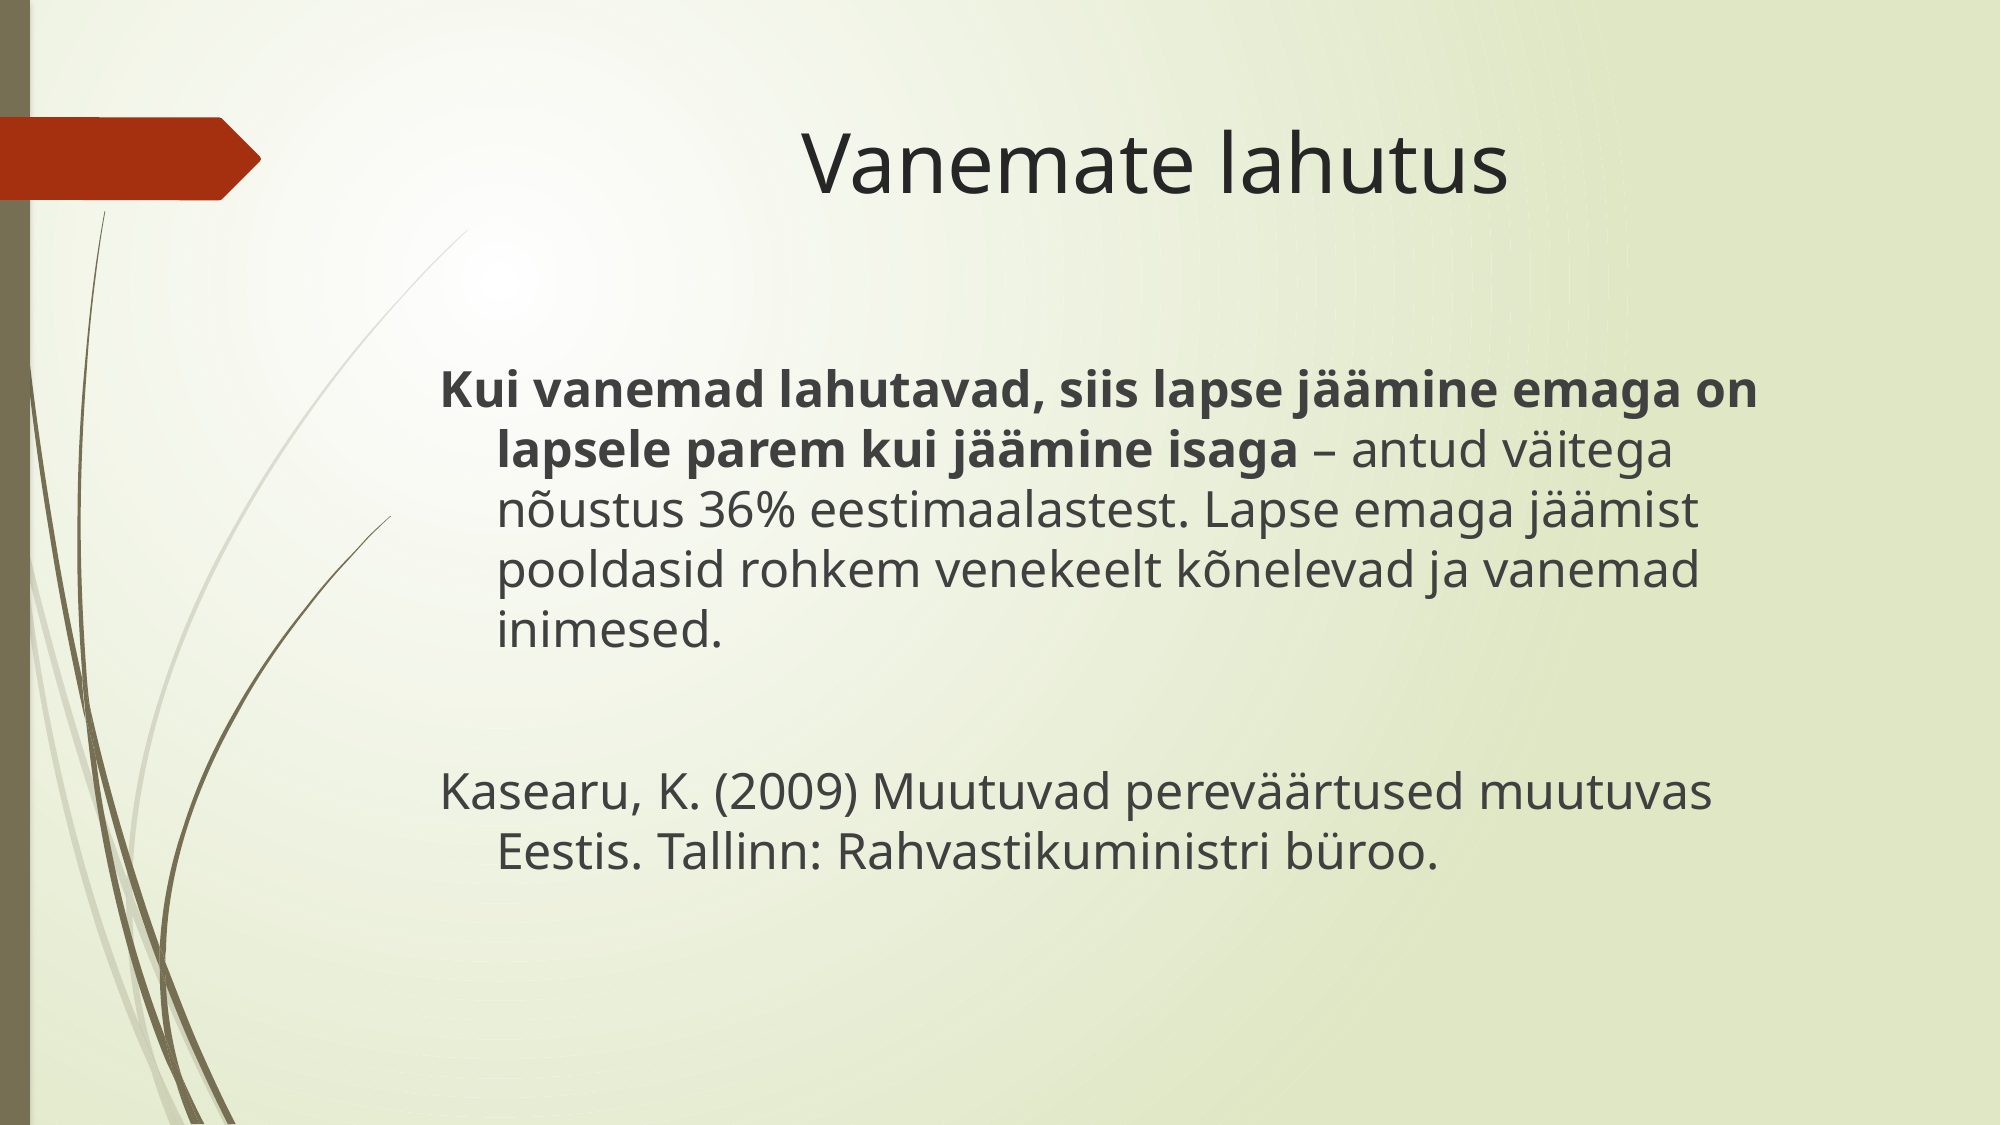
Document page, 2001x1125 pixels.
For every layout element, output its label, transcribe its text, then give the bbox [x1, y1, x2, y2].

title Vanemate lahutus [425, 102, 1888, 313]
list Kui vanemad lahutavad, siis lapse jäämine emaga on lapsele parem kui jäämine isaga – antud väitega nõustus 36% eestimaalastest. Lapse emaga jäämist pooldasid rohkem venekeelt kõnelevad ja vanemad inimesed. Kasearu, K. (2009) Muutuvad pereväärtused muutuvas Eestis. Tallinn: Rahvastikuministri büroo. [424, 350, 1888, 988]
